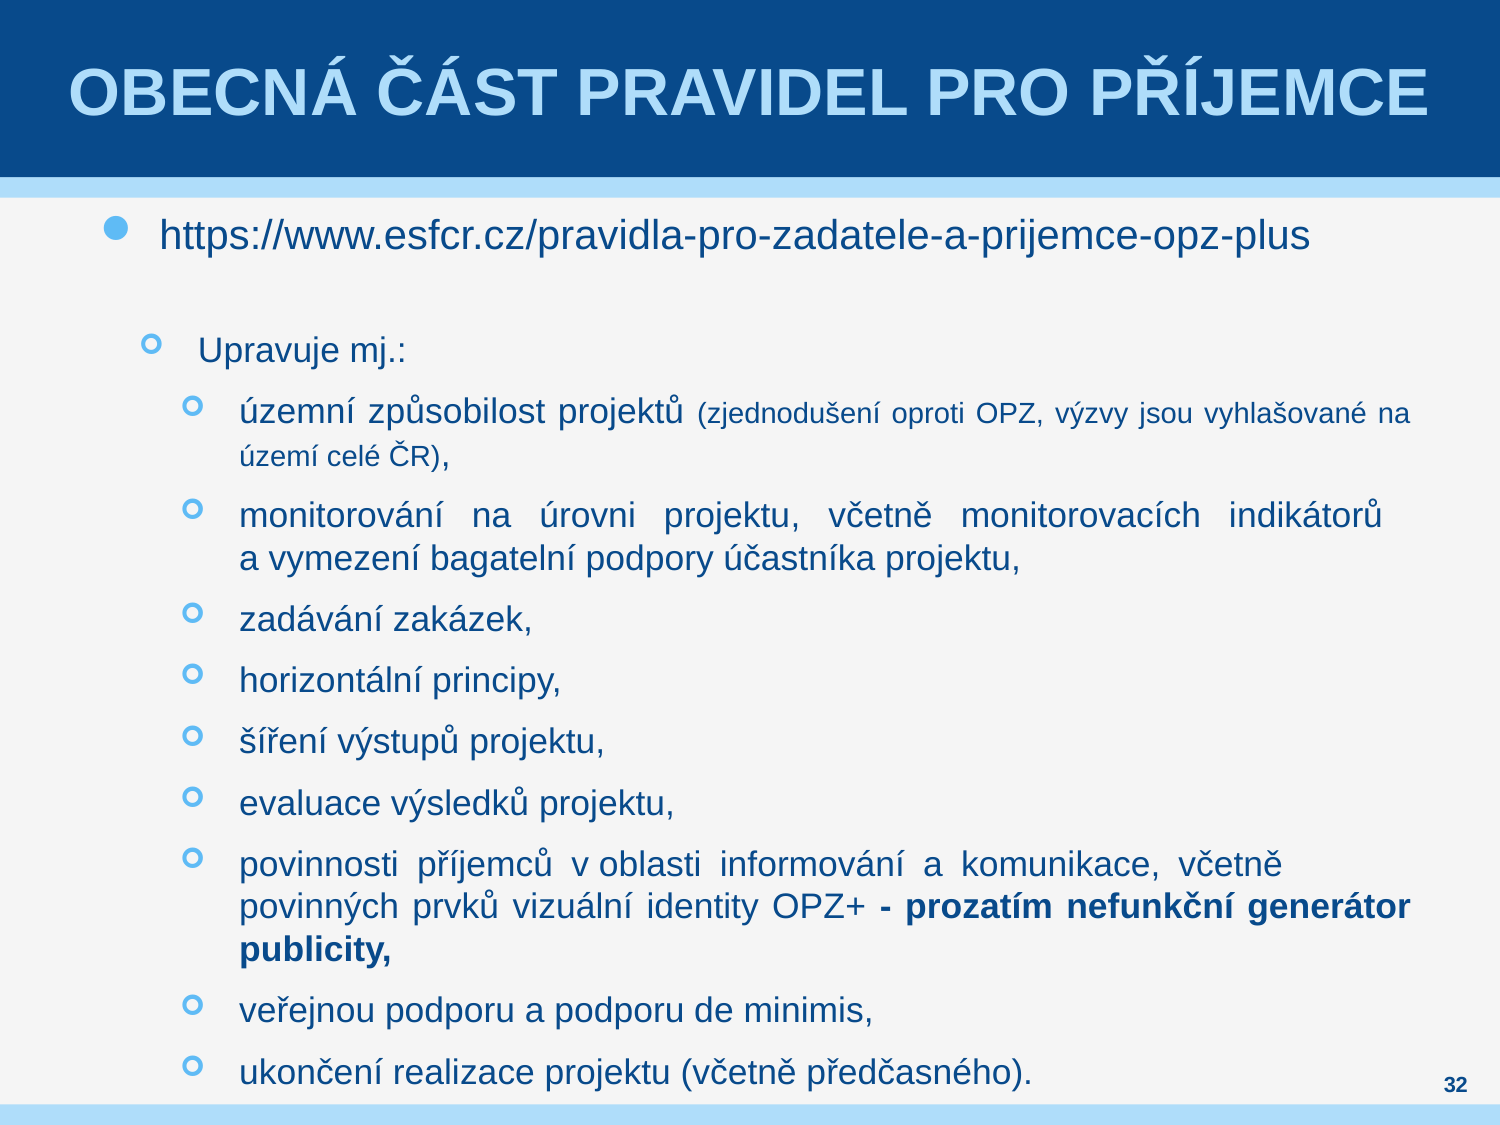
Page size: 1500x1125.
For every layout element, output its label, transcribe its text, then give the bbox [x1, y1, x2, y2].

title Obecná část pravidel pro příjemce [59, 0, 1441, 178]
slide_number 32 [1417, 1068, 1495, 1099]
list https://www.esfcr.cz/pravidla-pro-zadatele-a-prijemce-opz-plus Upravuje mj.: územní způsobilost projektů (zjednodušení oproti OPZ, výzvy jsou vyhlašované na území celé ČR), monitorování na úrovni projektu, včetně monitorovacích indikátorů a vymezení bagatelní podpory účastníka projektu, zadávání zakázek, horizontální principy, šíření výstupů projektu, evaluace výsledků projektu, povinnosti příjemců v oblasti informování a komunikace, včetně povinných prvků vizuální identity OPZ+ - prozatím nefunkční generátor publicity, veřejnou podporu a podporu de minimis, ukončení realizace projektu (včetně předčasného). [88, 208, 1412, 1125]
